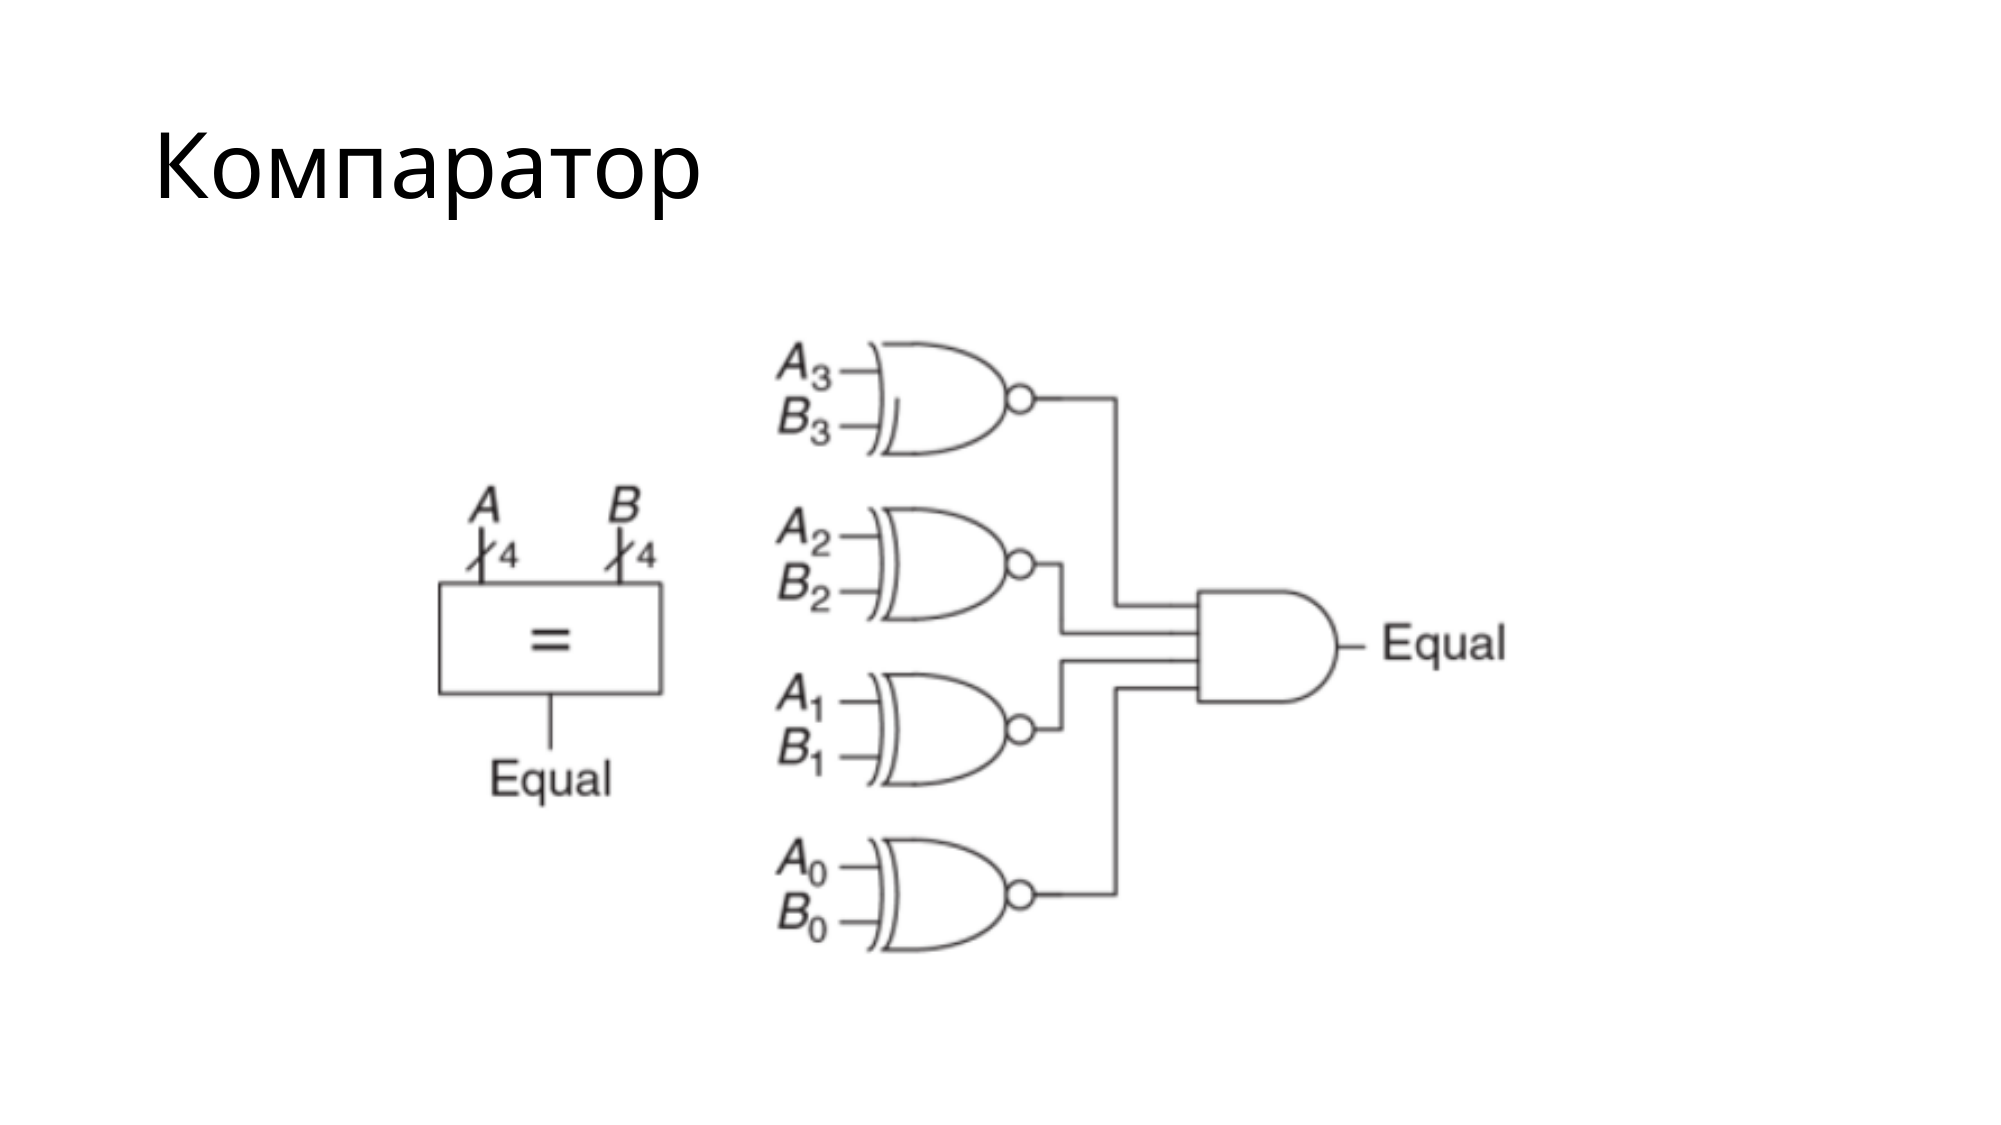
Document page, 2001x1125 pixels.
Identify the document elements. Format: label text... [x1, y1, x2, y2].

title Компаратор [137, 59, 1863, 278]
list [423, 321, 1525, 961]
